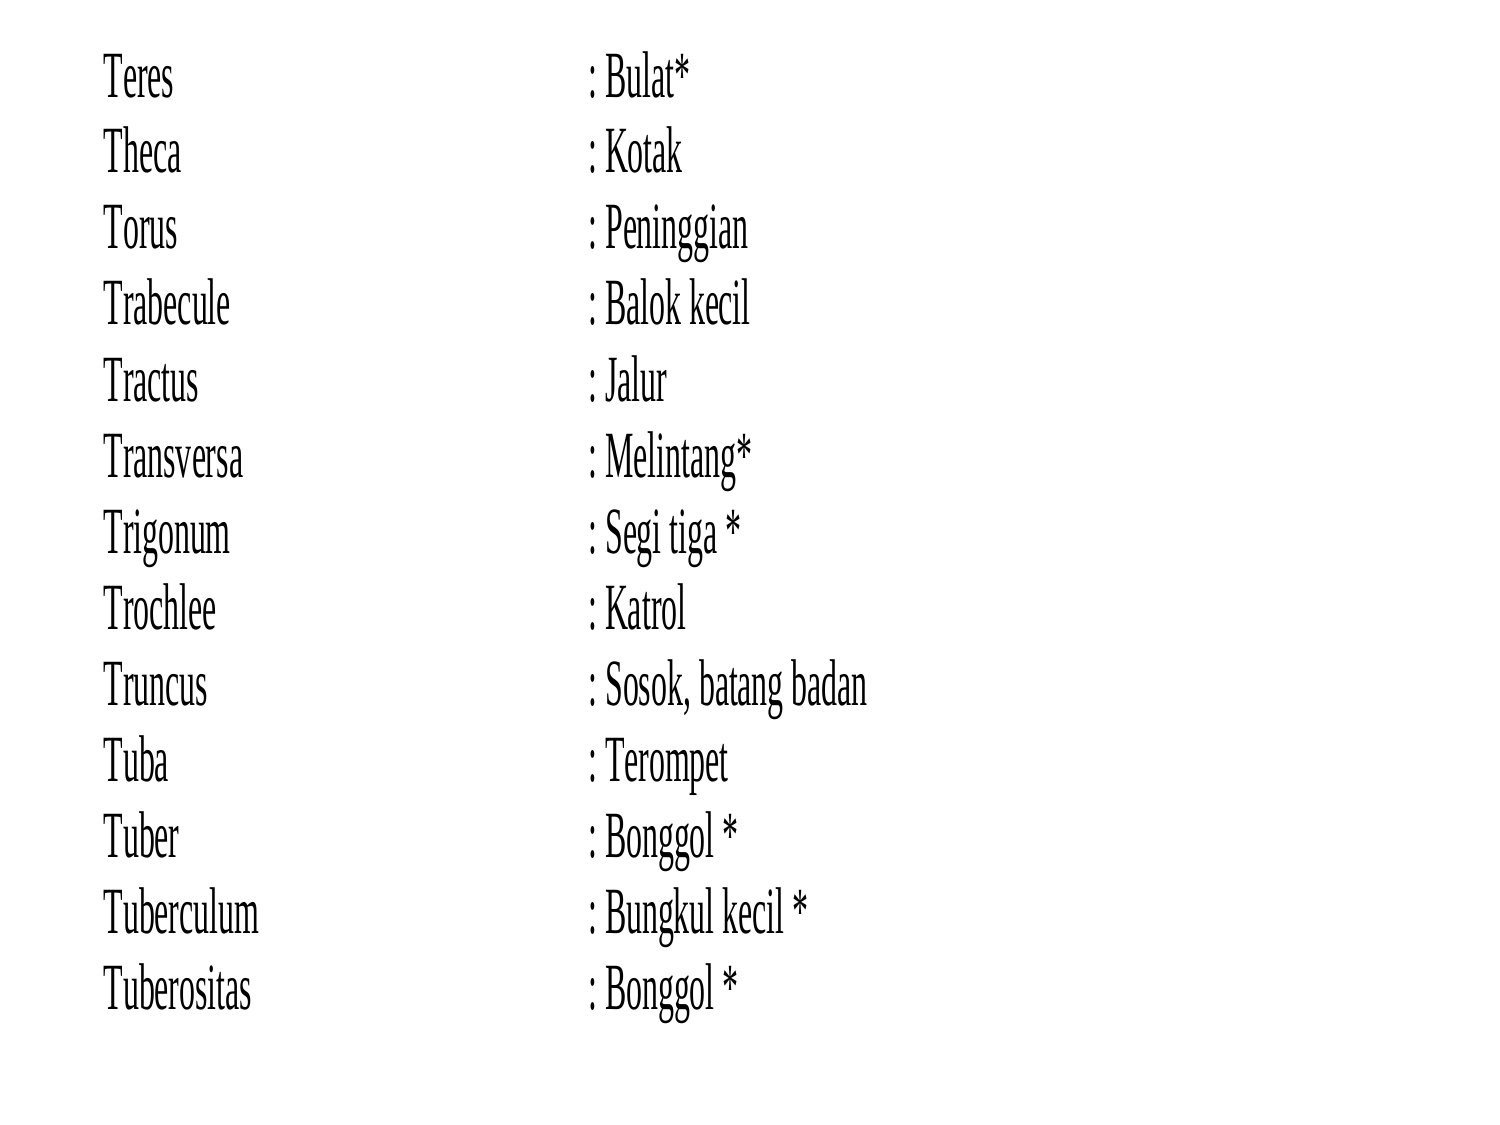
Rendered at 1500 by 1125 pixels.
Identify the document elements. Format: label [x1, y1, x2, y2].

picture [87, 37, 1376, 1101]
